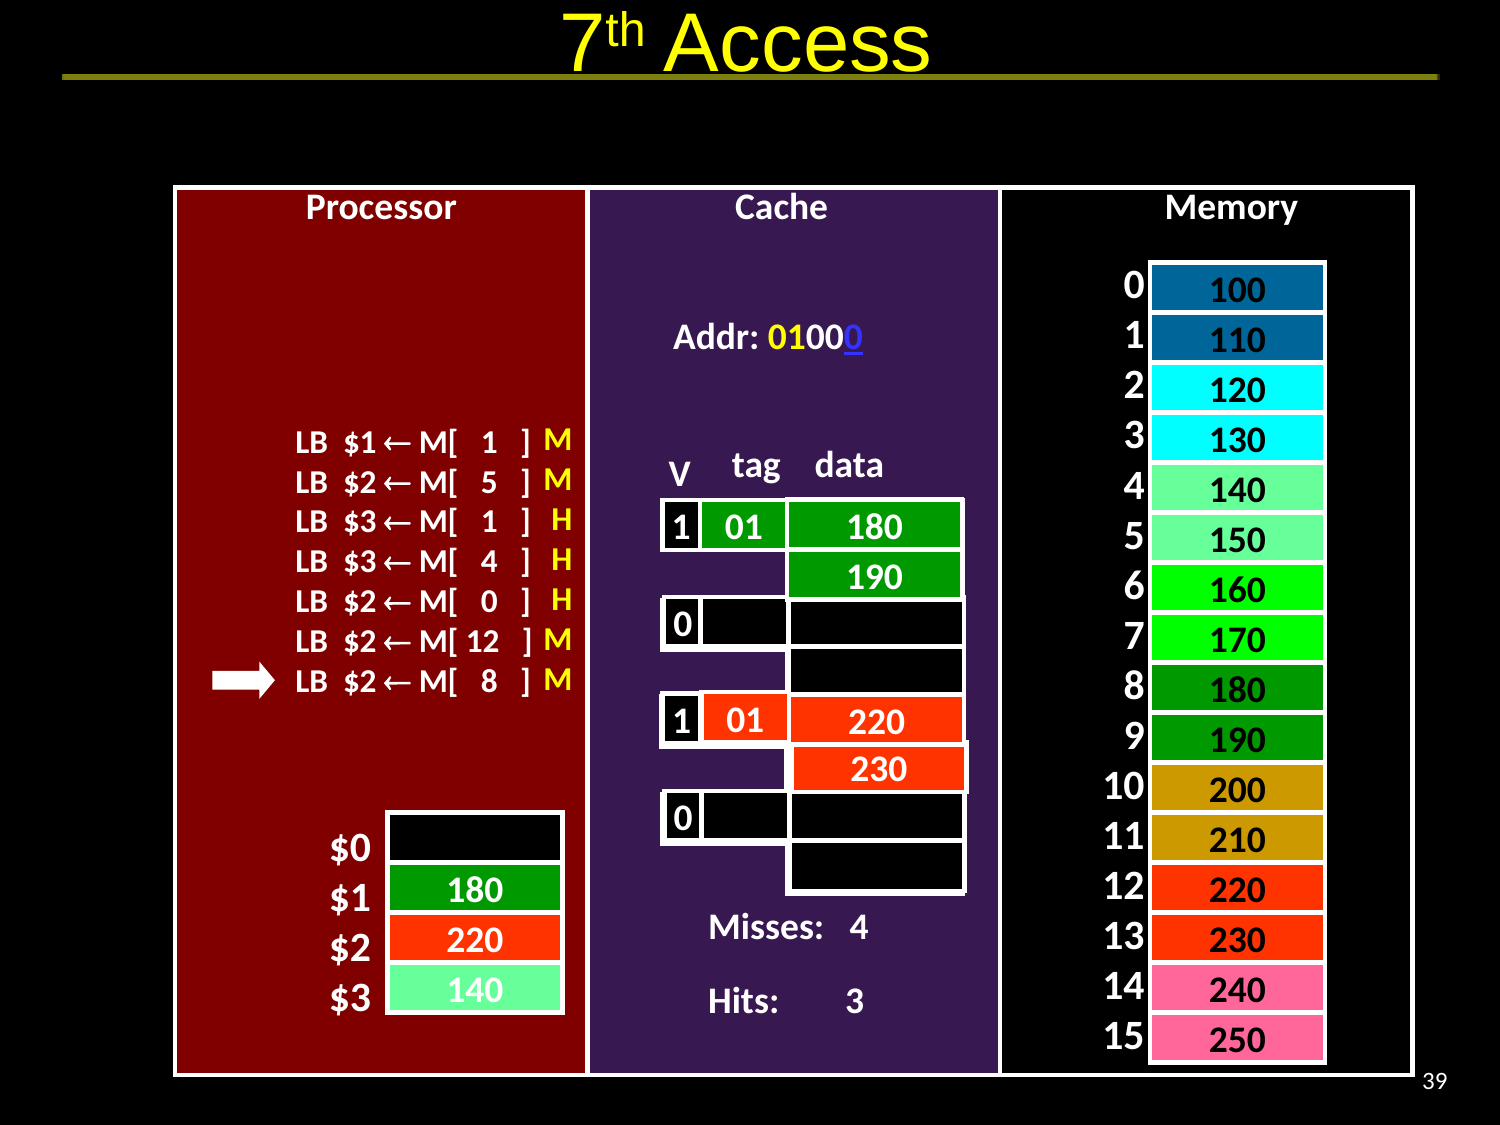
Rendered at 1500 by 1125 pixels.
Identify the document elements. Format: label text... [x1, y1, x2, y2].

text_box 130 [1160, 413, 1325, 462]
text_box 01 [700, 500, 786, 550]
text_box 0 [662, 793, 701, 844]
text_box V [661, 446, 699, 497]
text_box 0 [664, 790, 702, 841]
text_box M M H H H M M [528, 409, 587, 704]
title 7th Access [108, 0, 1384, 77]
text_box [699, 742, 786, 747]
text_box 100 [1149, 262, 1325, 313]
text_box [789, 596, 964, 646]
text_box [387, 812, 563, 862]
text_box 220 [1160, 863, 1325, 912]
text_box 0 [664, 596, 700, 647]
text_box Addr: 01000 [658, 304, 878, 365]
text_box Misses: 4 Hits: 3 [693, 894, 884, 1035]
text_box [702, 790, 789, 841]
text_box 1 [662, 600, 700, 650]
text_box 140 [387, 962, 563, 1013]
text_box [789, 790, 965, 840]
text_box 230 [791, 741, 967, 792]
text_box [789, 646, 964, 694]
text_box Memory [1149, 174, 1314, 235]
text_box [700, 596, 788, 647]
text_box [786, 747, 791, 790]
text_box 250 [1149, 1012, 1325, 1063]
text_box tag data [687, 424, 929, 500]
text_box [787, 844, 963, 894]
text_box 190 [786, 549, 962, 600]
text_box 220 [789, 694, 964, 745]
text_box LB $1  M[ 1 ] LB $2  M[ 5 ] LB $3  M[ 1 ] LB $3  M[ 4 ] LB $2  M[ 0 ] LB $2  M[ 12 ] LB $2  M[ 8 ] [280, 412, 548, 827]
text_box [789, 840, 965, 891]
text_box 230 [1149, 912, 1325, 963]
text_box 180 [786, 499, 962, 549]
text_box 190 [1149, 712, 1325, 763]
text_box 120 [1149, 362, 1325, 413]
text_box 0 1 2 3 4 5 6 7 8 9 10 11 12 13 14 15 [1087, 249, 1160, 1065]
text_box 170 [1149, 612, 1325, 663]
text_box [1000, 187, 1413, 1075]
text_box 200 [1160, 763, 1325, 812]
text_box 220 [387, 912, 563, 962]
text_box Processor [291, 174, 473, 235]
text_box 1 [662, 693, 701, 744]
text_box 180 [387, 862, 563, 912]
text_box 0 [661, 696, 699, 747]
text_box [174, 187, 587, 1075]
text_box 140 [1149, 462, 1325, 513]
text_box [212, 661, 275, 699]
text_box 01 [701, 691, 789, 742]
text_box 180 [1160, 663, 1325, 712]
text_box 110 [1160, 313, 1325, 362]
text_box 150 [1160, 513, 1325, 562]
text_box 240 [1160, 963, 1325, 1012]
text_box 210 [1149, 812, 1325, 863]
text_box [587, 187, 1000, 1075]
text_box $0 $1 $2 $3 [313, 812, 387, 1028]
text_box 1 [662, 500, 700, 550]
text_box 160 [1160, 562, 1325, 612]
text_box Cache [720, 174, 844, 235]
picture [62, 74, 1440, 80]
